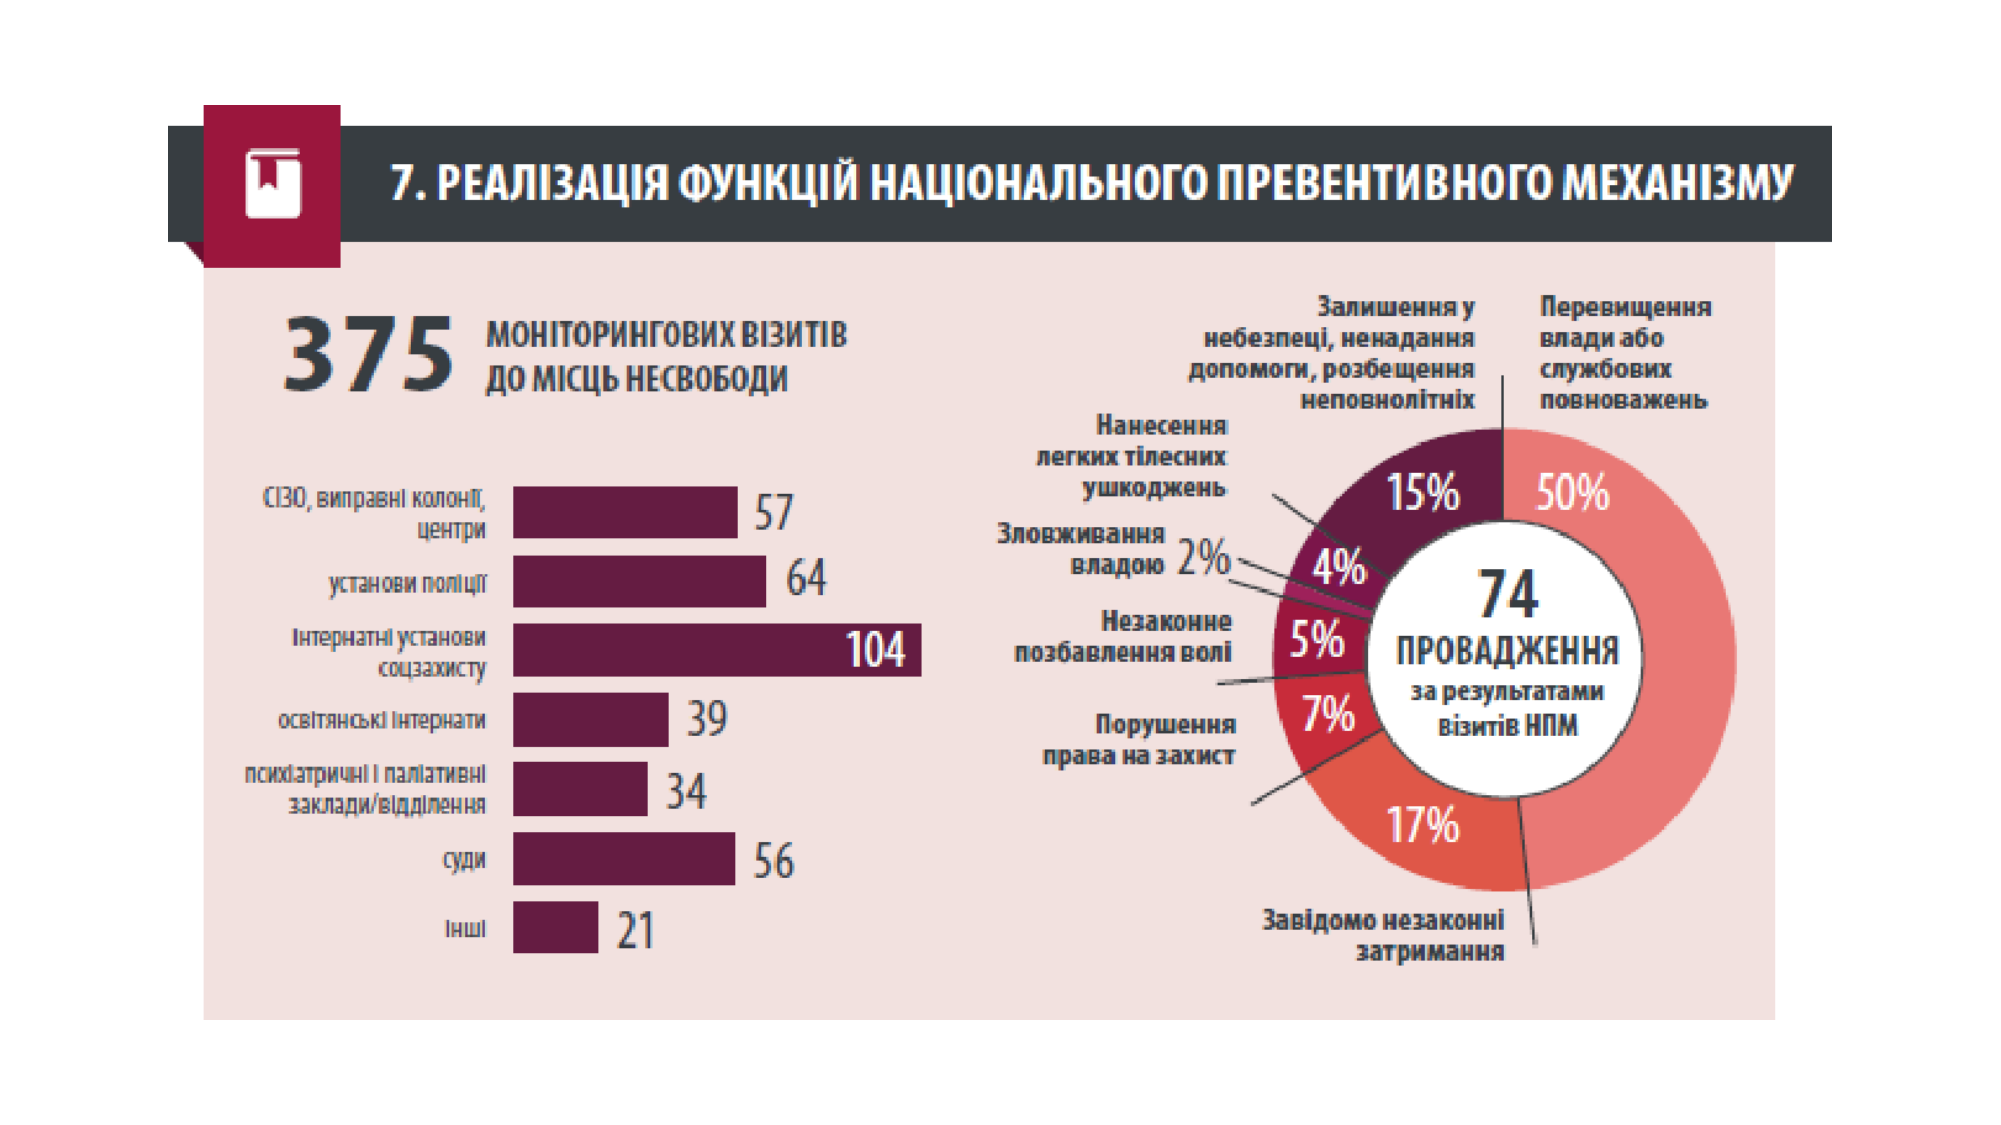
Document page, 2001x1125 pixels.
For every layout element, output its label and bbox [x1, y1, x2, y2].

picture [167, 105, 1832, 1020]
